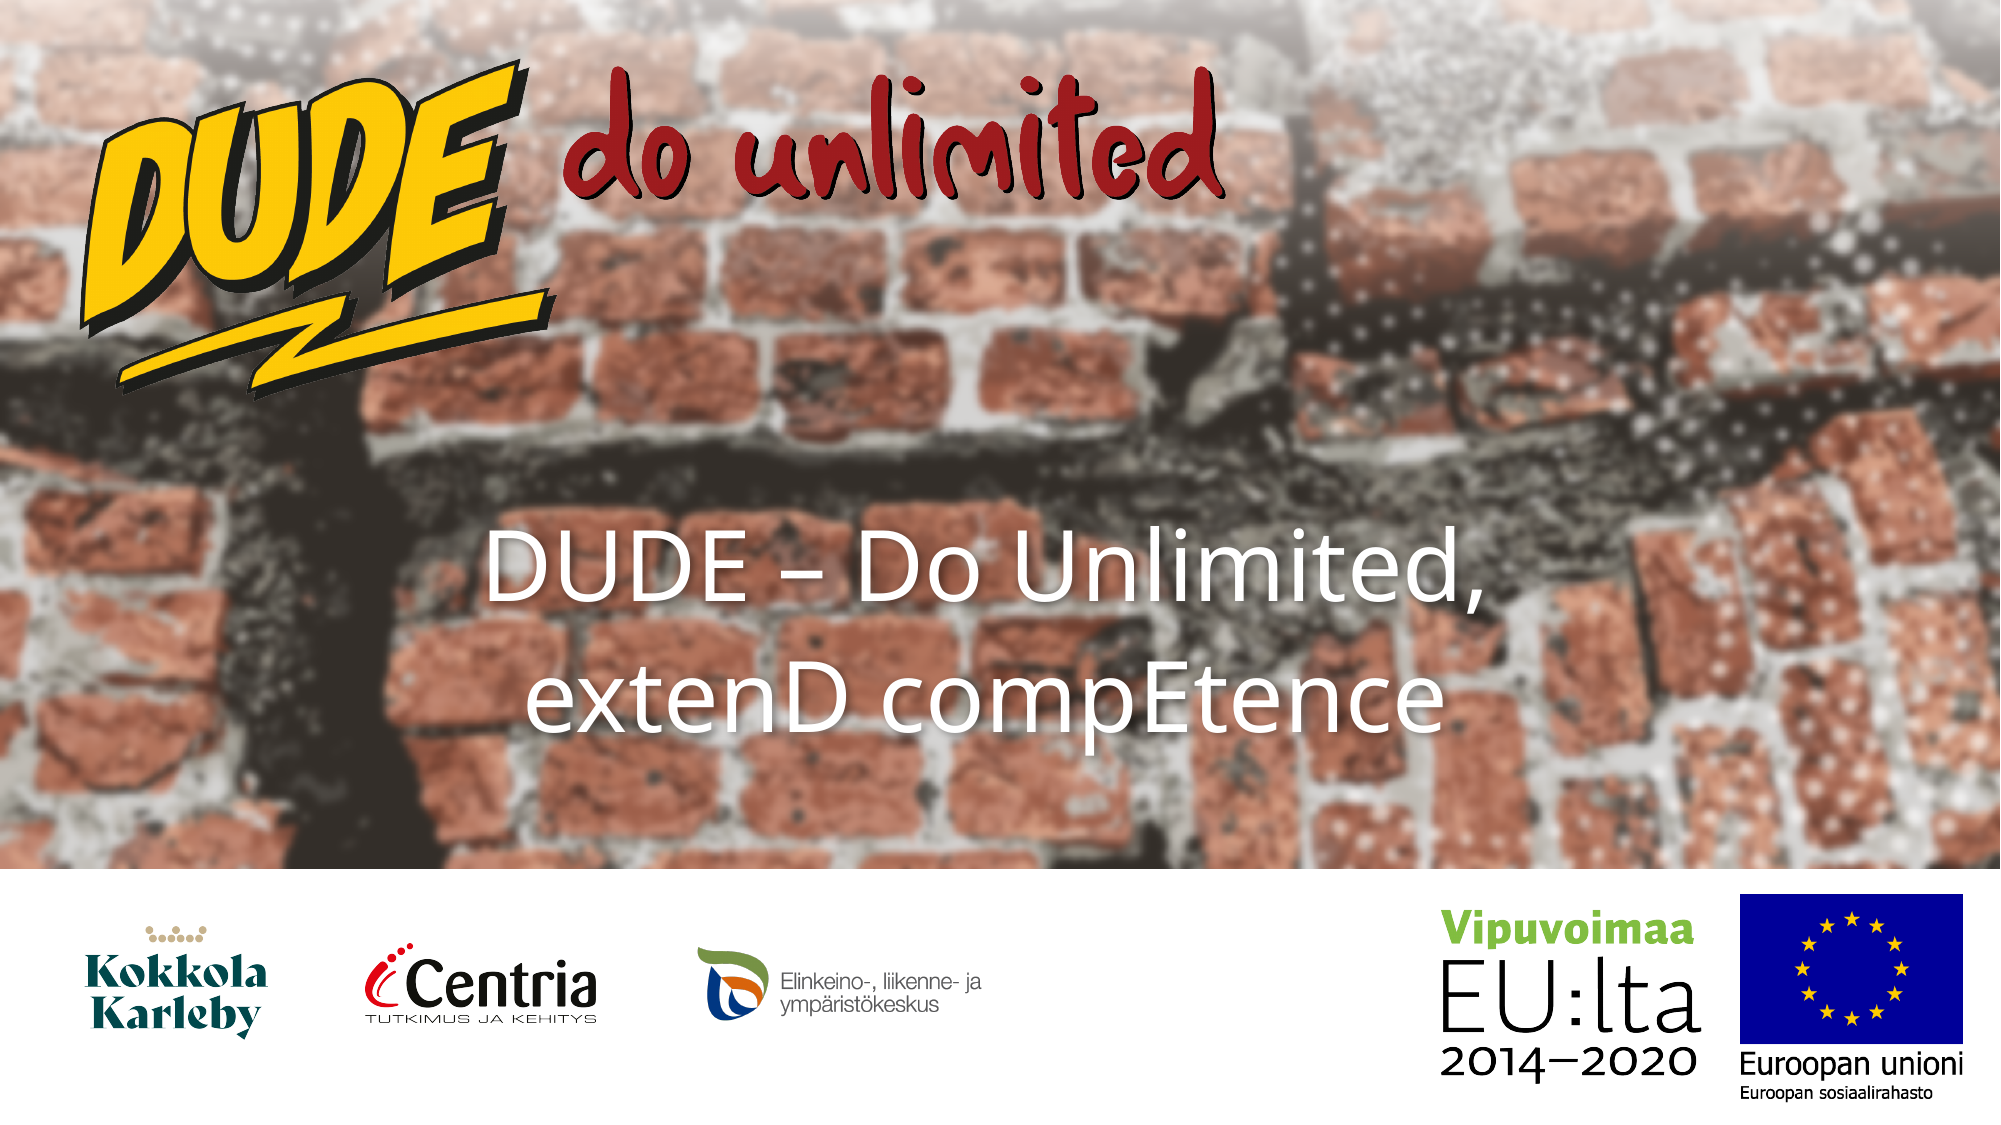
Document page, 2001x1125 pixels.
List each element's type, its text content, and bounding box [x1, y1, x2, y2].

subtitle DUDE – Do Unlimited, extenD compEtence [223, 496, 1749, 769]
picture [84, 926, 268, 1040]
picture [1408, 877, 1734, 1108]
picture [677, 926, 999, 1040]
picture [0, 0, 2000, 869]
picture [365, 943, 596, 1023]
picture [1740, 894, 1963, 1113]
